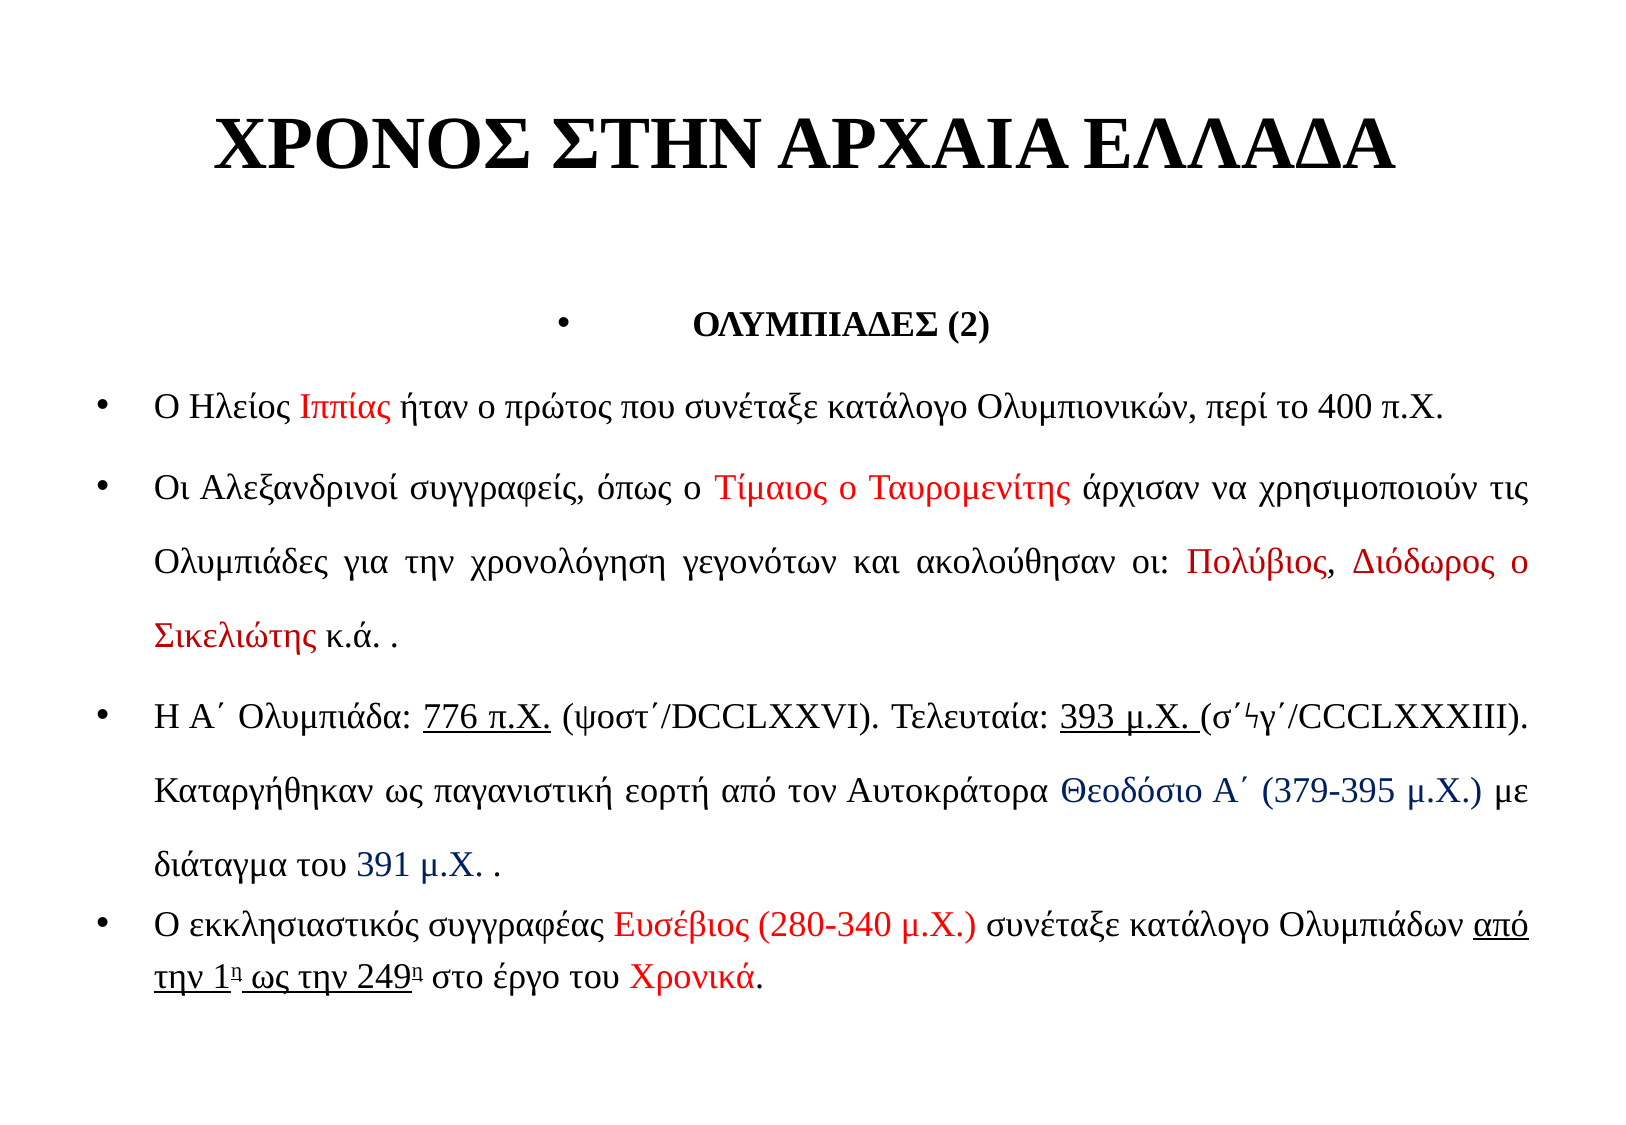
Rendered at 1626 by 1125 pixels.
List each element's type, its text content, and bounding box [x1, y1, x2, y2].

list ΟΛΥΜΠΙΑΔΕΣ (2) Ο Ηλείος Ιππίας ήταν ο πρώτος που συνέταξε κατάλογο Ολυμπιονικών, περί το 400 π.Χ. Οι Αλεξανδρινοί συγγραφείς, όπως ο Τίμαιος ο Ταυρομενίτης άρχισαν να χρησιμοποιούν τις Ολυμπιάδες για την χρονολόγηση γεγονότων και ακολούθησαν οι: Πολύβιος, Διόδωρος ο Σικελιώτης κ.ά. . Η Α΄ Ολυμπιάδα: 776 π.Χ. (ψοστ΄/DCCLXXVI). Τελευταία: 393 μ.Χ. (σ΄ϟγ΄/CCCLXXXIII). Καταργήθηκαν ως παγανιστική εορτή από τον Αυτοκράτορα Θεοδόσιο Α΄ (379-395 μ.Χ.) με διάταγμα του 391 μ.Χ. . Ο εκκλησιαστικός συγγραφέας Ευσέβιος (280-340 μ.Χ.) συνέταξε κατάλογο Ολυμπιάδων από την 1η ως την 249η στο έργο του Χρονικά. [81, 262, 1544, 1005]
title ΧΡΟΝΟΣ ΣΤΗΝ ΑΡΧΑΙΑ ΕΛΛΑΔΑ [81, 45, 1544, 233]
